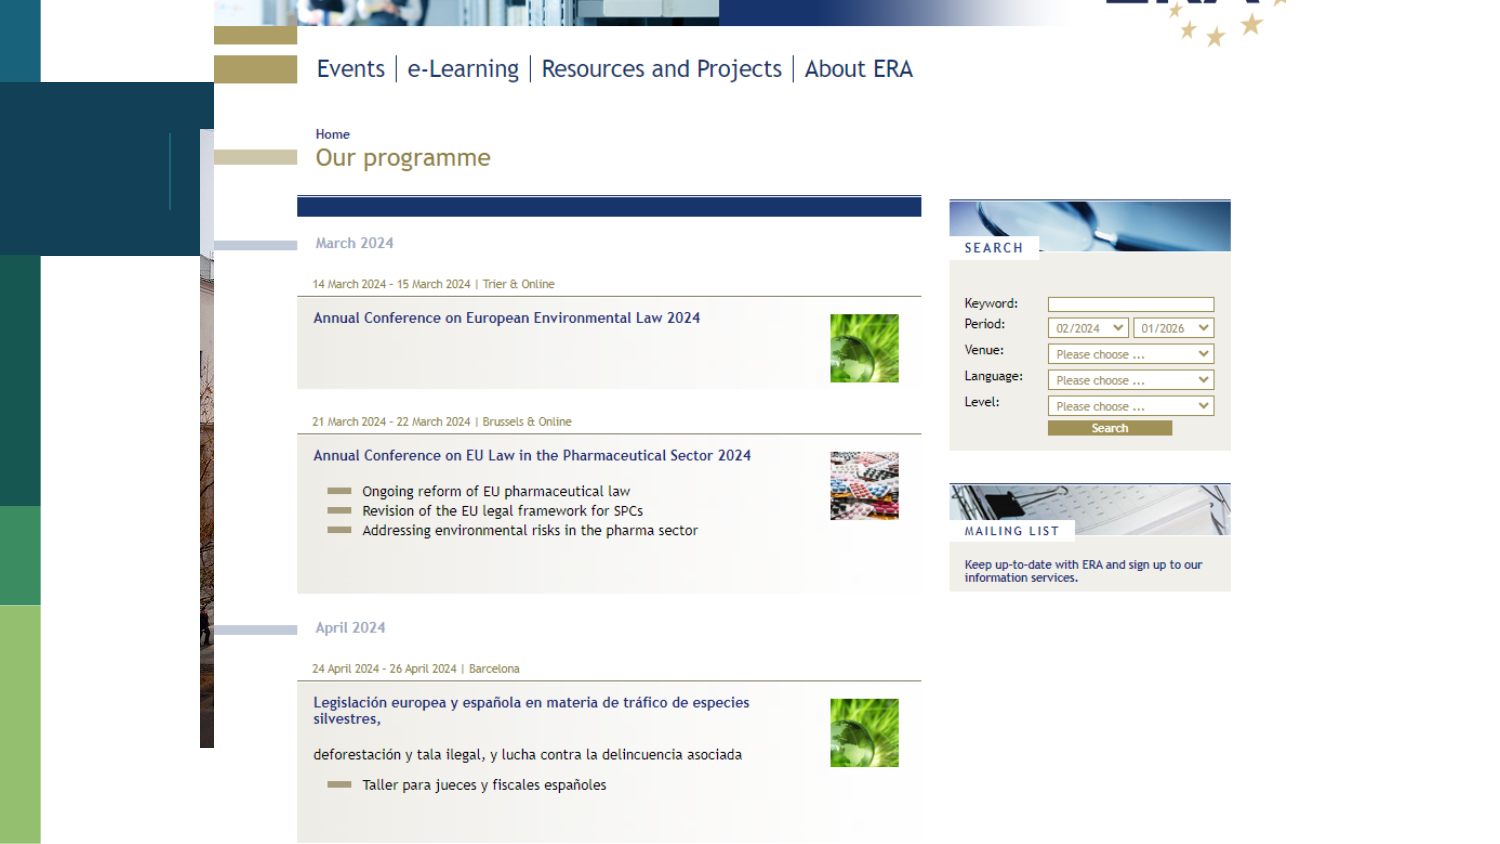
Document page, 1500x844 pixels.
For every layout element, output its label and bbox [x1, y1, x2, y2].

picture [200, 0, 1287, 844]
